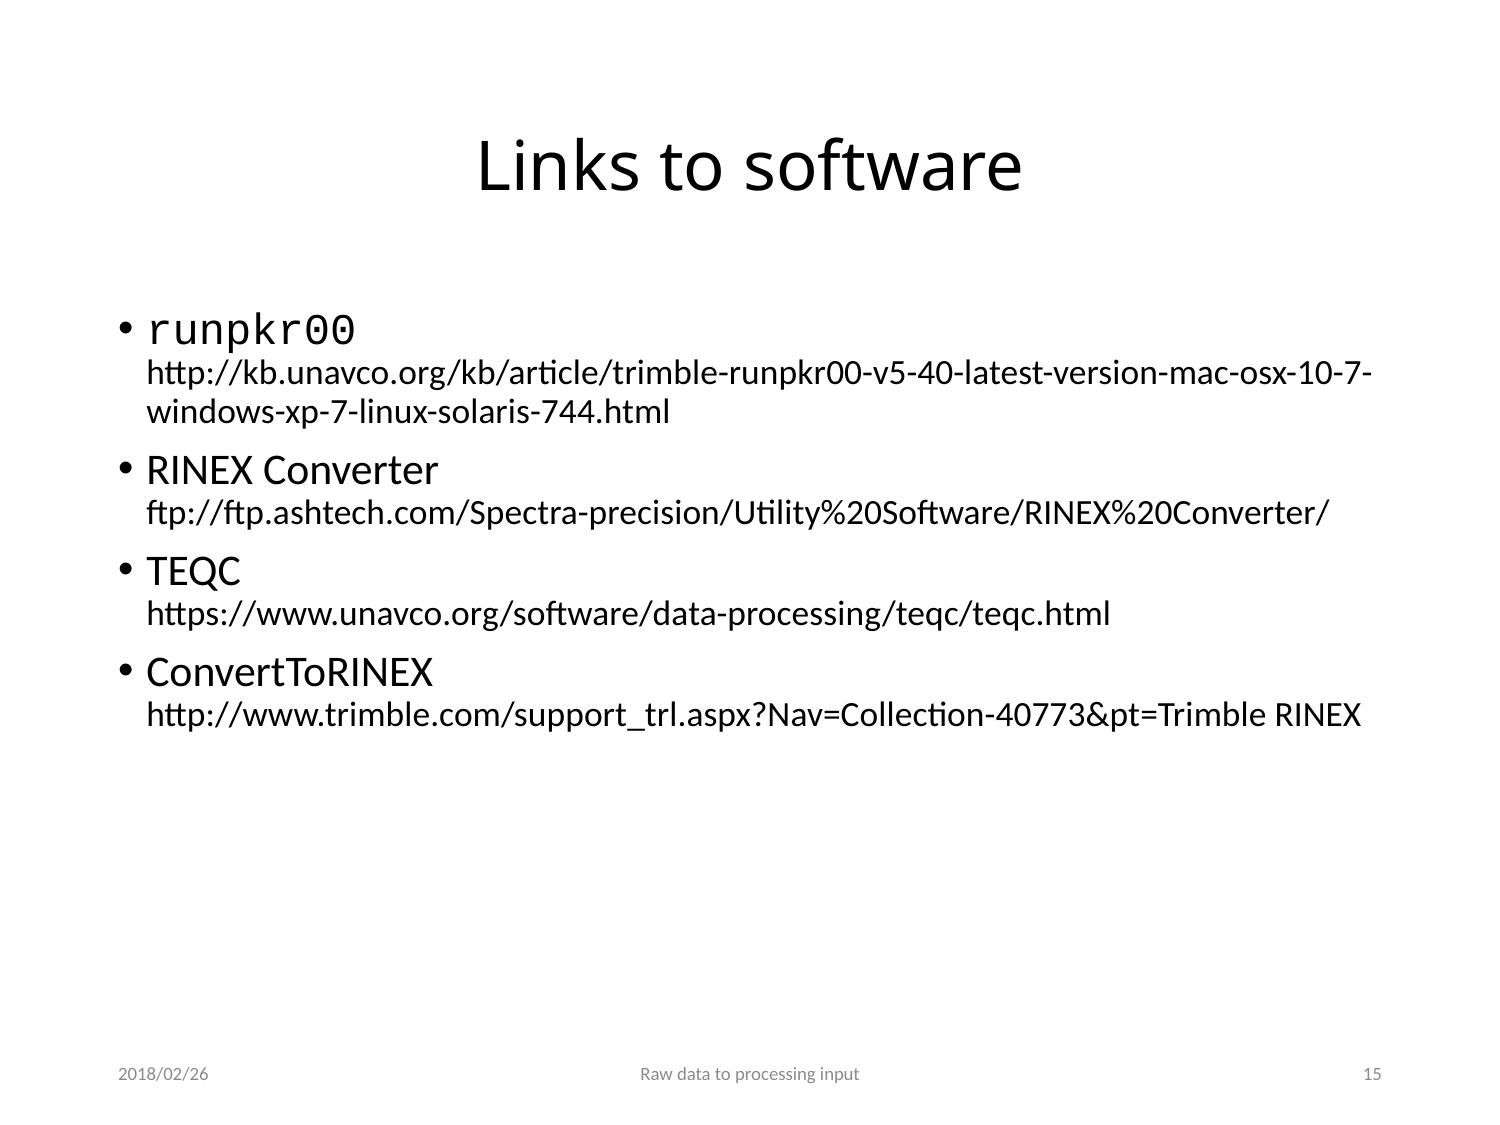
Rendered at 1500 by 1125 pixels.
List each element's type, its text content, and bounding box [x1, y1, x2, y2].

slide_number 14 [1059, 1042, 1397, 1103]
title Links to software [103, 59, 1397, 278]
footer Raw data to processing input [496, 1042, 1004, 1103]
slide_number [103, 1042, 441, 1103]
list runpkr00 http://kb.unavco.org/kb/article/trimble-runpkr00-v5-40-latest-version-mac-osx-10-7-windows-xp-7-linux-solaris-744.html RINEX Converter ftp://ftp.ashtech.com/Spectra-precision/Utility%20Software/RINEX%20Converter/ TEQC https://www.unavco.org/software/data-processing/teqc/teqc.html ConvertToRINEX http://www.trimble.com/support_trl.aspx?Nav=Collection-40773&pt=Trimble RINEX [103, 299, 1397, 1014]
